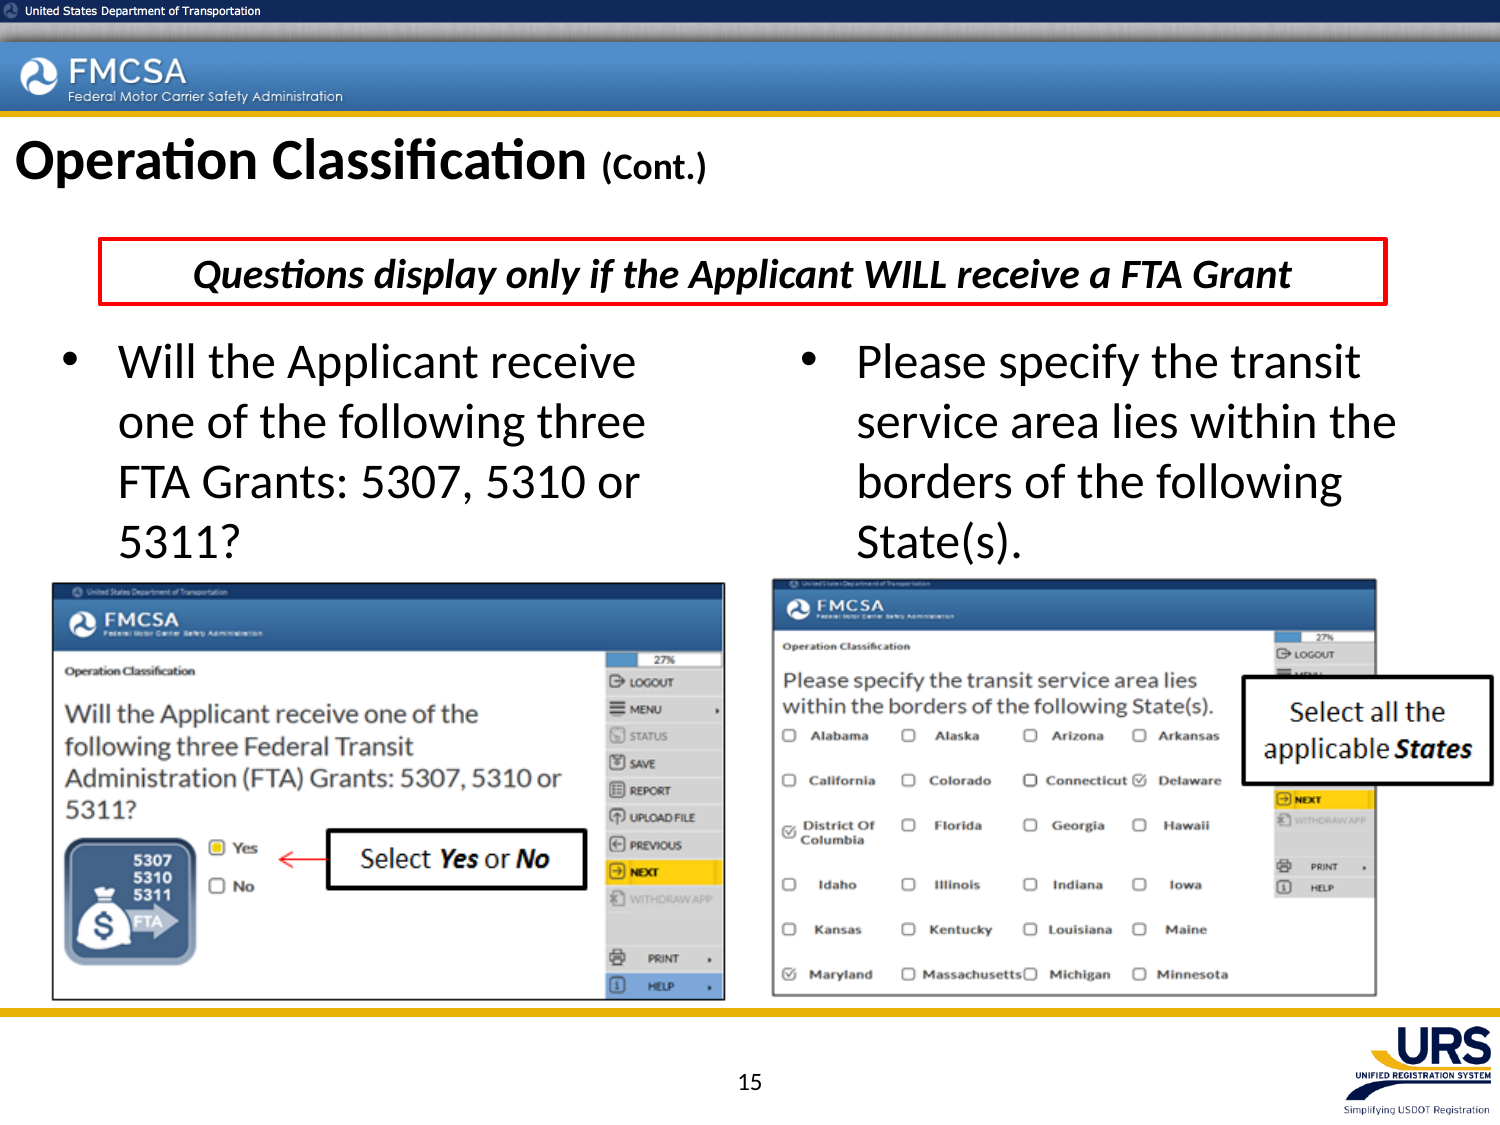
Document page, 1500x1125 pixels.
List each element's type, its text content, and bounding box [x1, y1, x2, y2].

picture [0, 0, 1500, 111]
text_box Questions display only if the Applicant WILL receive a FTA Grant [99, 239, 1386, 304]
text_box Will the Applicant receive one of the following three FTA Grants: 5307, 5310 or 5311? [46, 321, 710, 568]
title Operation Classification (Cont.) [0, 118, 1500, 194]
text_box Please specify the transit service area lies within the borders of the following State(s). [785, 321, 1460, 568]
picture [1344, 1026, 1491, 1115]
slide_number 15 [575, 1050, 925, 1111]
picture [768, 574, 1498, 1000]
picture [46, 578, 727, 1004]
